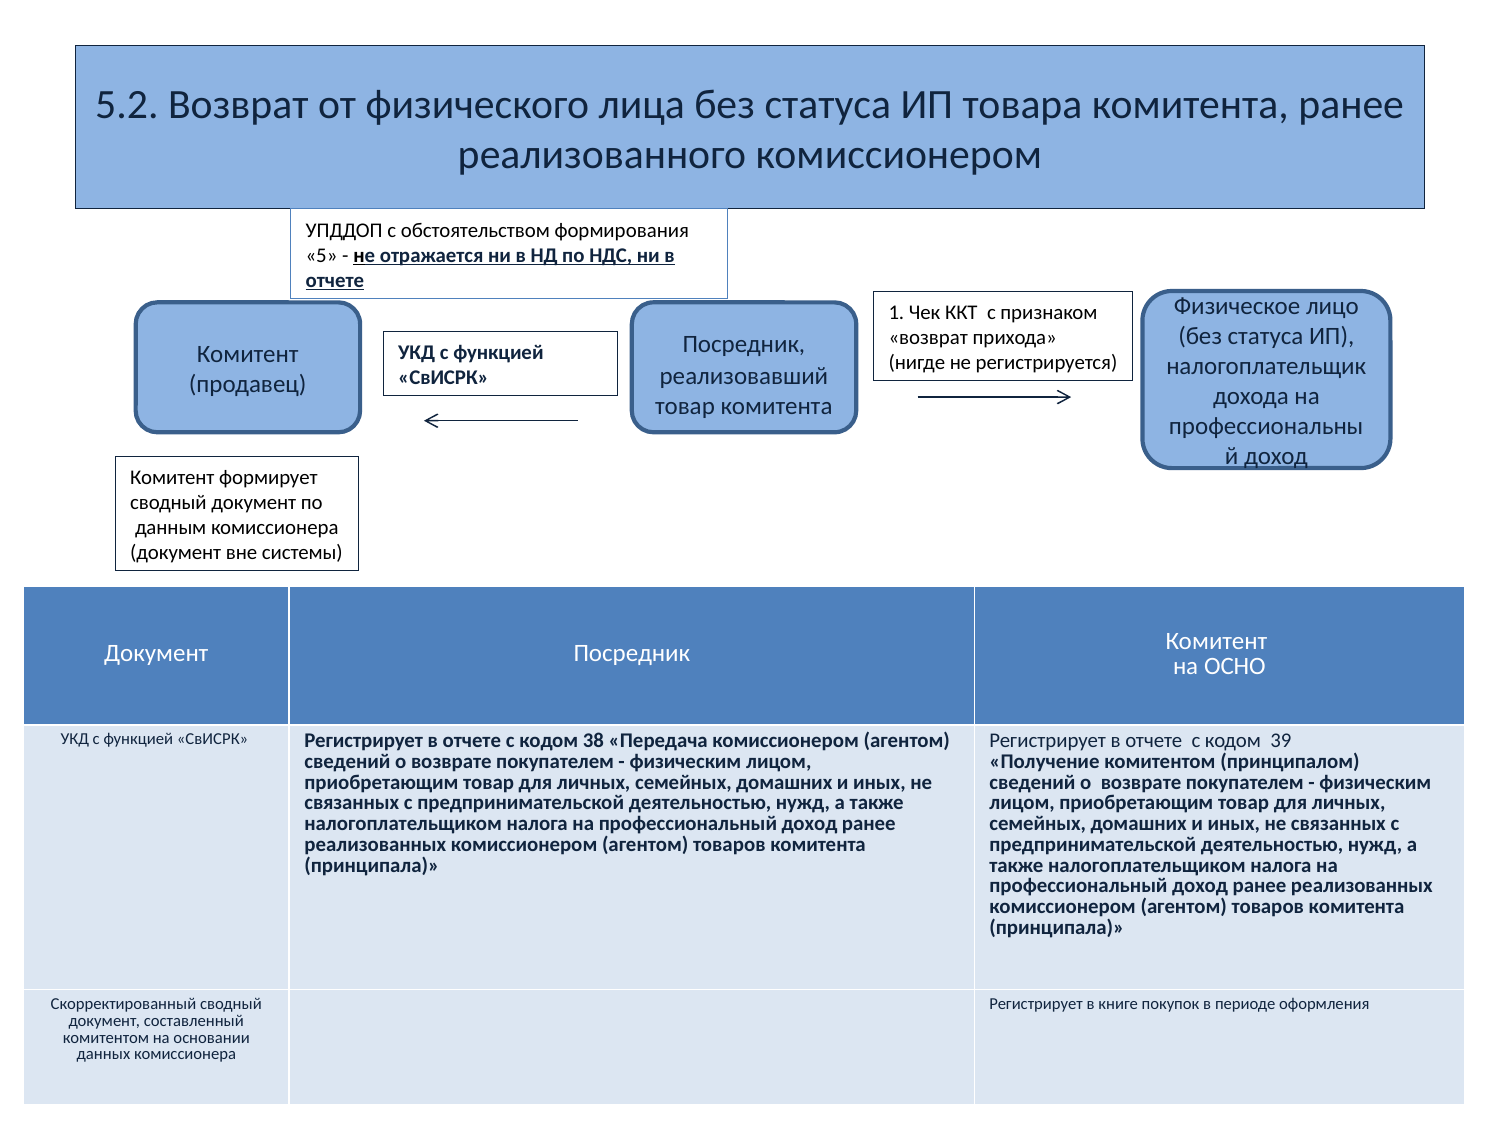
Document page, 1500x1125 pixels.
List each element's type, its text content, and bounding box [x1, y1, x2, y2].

table_header Комитент на ОСНО [975, 587, 1464, 724]
text_box Посредник, реализовавший товар комитента [629, 300, 859, 435]
table_cell Регистрирует в книге покупок в периоде оформления [975, 990, 1464, 1104]
table_cell [290, 990, 974, 1104]
title 5.2. Возврат от физического лица без статуса ИП товара комитента, ранее реализованного комиссионером [75, 45, 1425, 209]
table_cell Регистрирует в отчете с кодом 39 «Получение комитентом (принципалом) сведений о возврате покупателем - физическим лицом, приобретающим товар для личных, семейных, домашних и иных, не связанных с предпринимательской деятельностью, нужд, а также налогоплательщиком налога на профессиональный доход ранее реализованных комиссионером (агентом) товаров комитента (принципала)» [975, 726, 1464, 989]
text_box Комитент (продавец) [133, 300, 363, 435]
text_box Комитент формирует сводный документ по данным комиссионера (документ вне системы) [115, 456, 359, 571]
table_cell Регистрирует в отчете с кодом 38 «Передача комиссионером (агентом) сведений о возврате покупателем - физическим лицом, приобретающим товар для личных, семейных, домашних и иных, не связанных с предпринимательской деятельностью, нужд, а также налогоплательщиком налога на профессиональный доход ранее реализованных комиссионером (агентом) товаров комитента (принципала)» [290, 726, 974, 989]
table_cell УКД с функцией «СвИСРК» [24, 726, 288, 989]
table_cell Скорректированный сводный документ, составленный комитентом на основании данных комиссионера [24, 990, 288, 1104]
text_box УКД с функцией «СвИСРК» [383, 331, 618, 396]
table_header Документ [24, 587, 288, 724]
text_box УПДДОП с обстоятельством формирования «5» - не отражается ни в НД по НДС, ни в отчете [290, 208, 728, 299]
text_box 1. Чек ККТ с признаком «возврат прихода» (нигде не регистрируется) [873, 291, 1133, 381]
table_header Посредник [290, 587, 974, 724]
text_box Физическое лицо (без статуса ИП), налогоплательщик дохода на профессиональный доход [1140, 288, 1393, 471]
